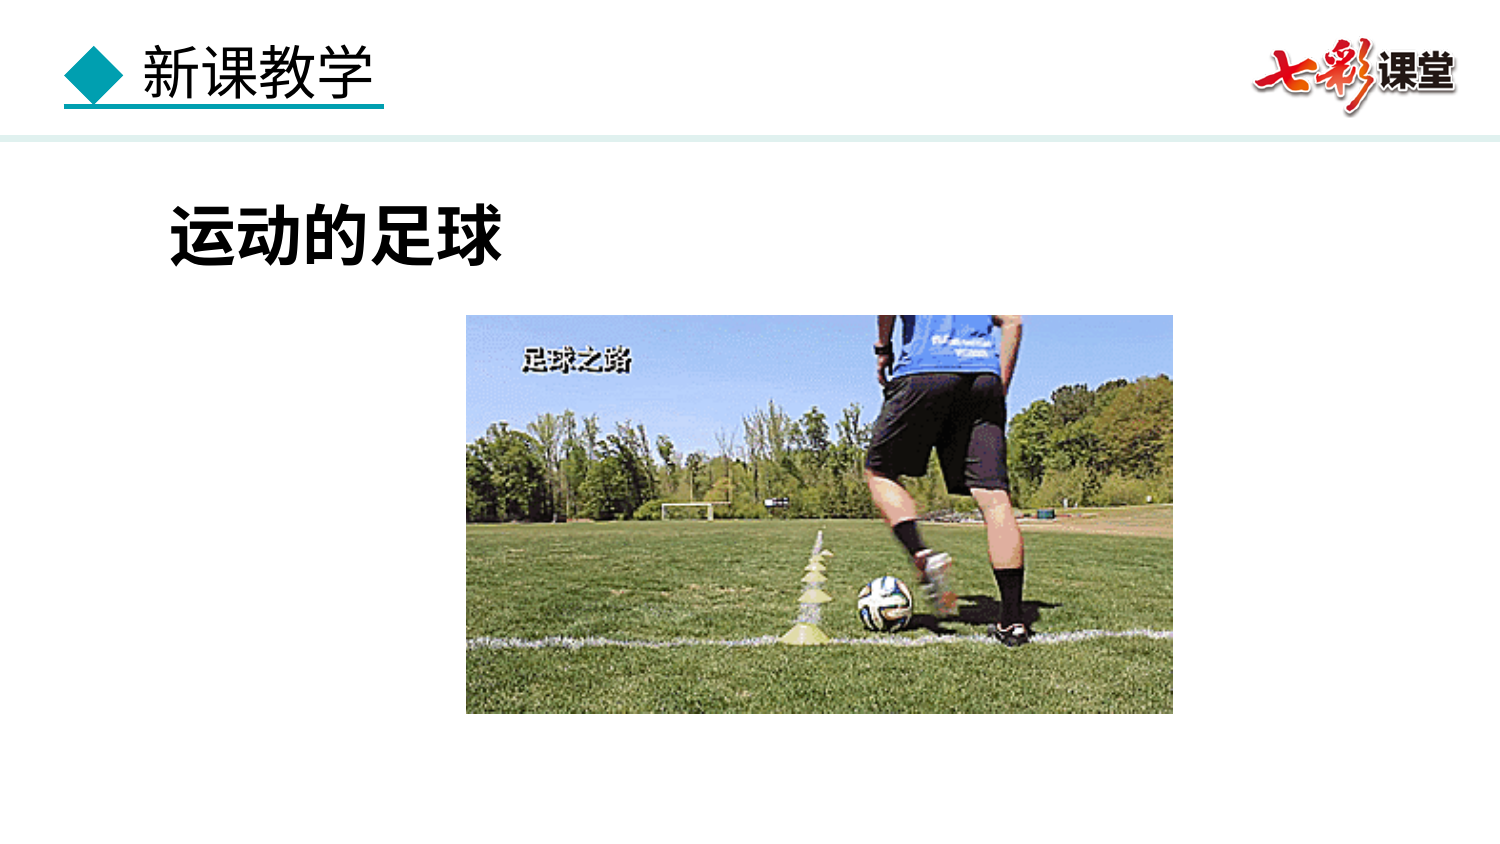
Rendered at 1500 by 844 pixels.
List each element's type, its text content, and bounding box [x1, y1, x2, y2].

picture [1249, 32, 1461, 118]
text_box 运动的足球 [154, 186, 609, 281]
picture [466, 315, 1173, 714]
